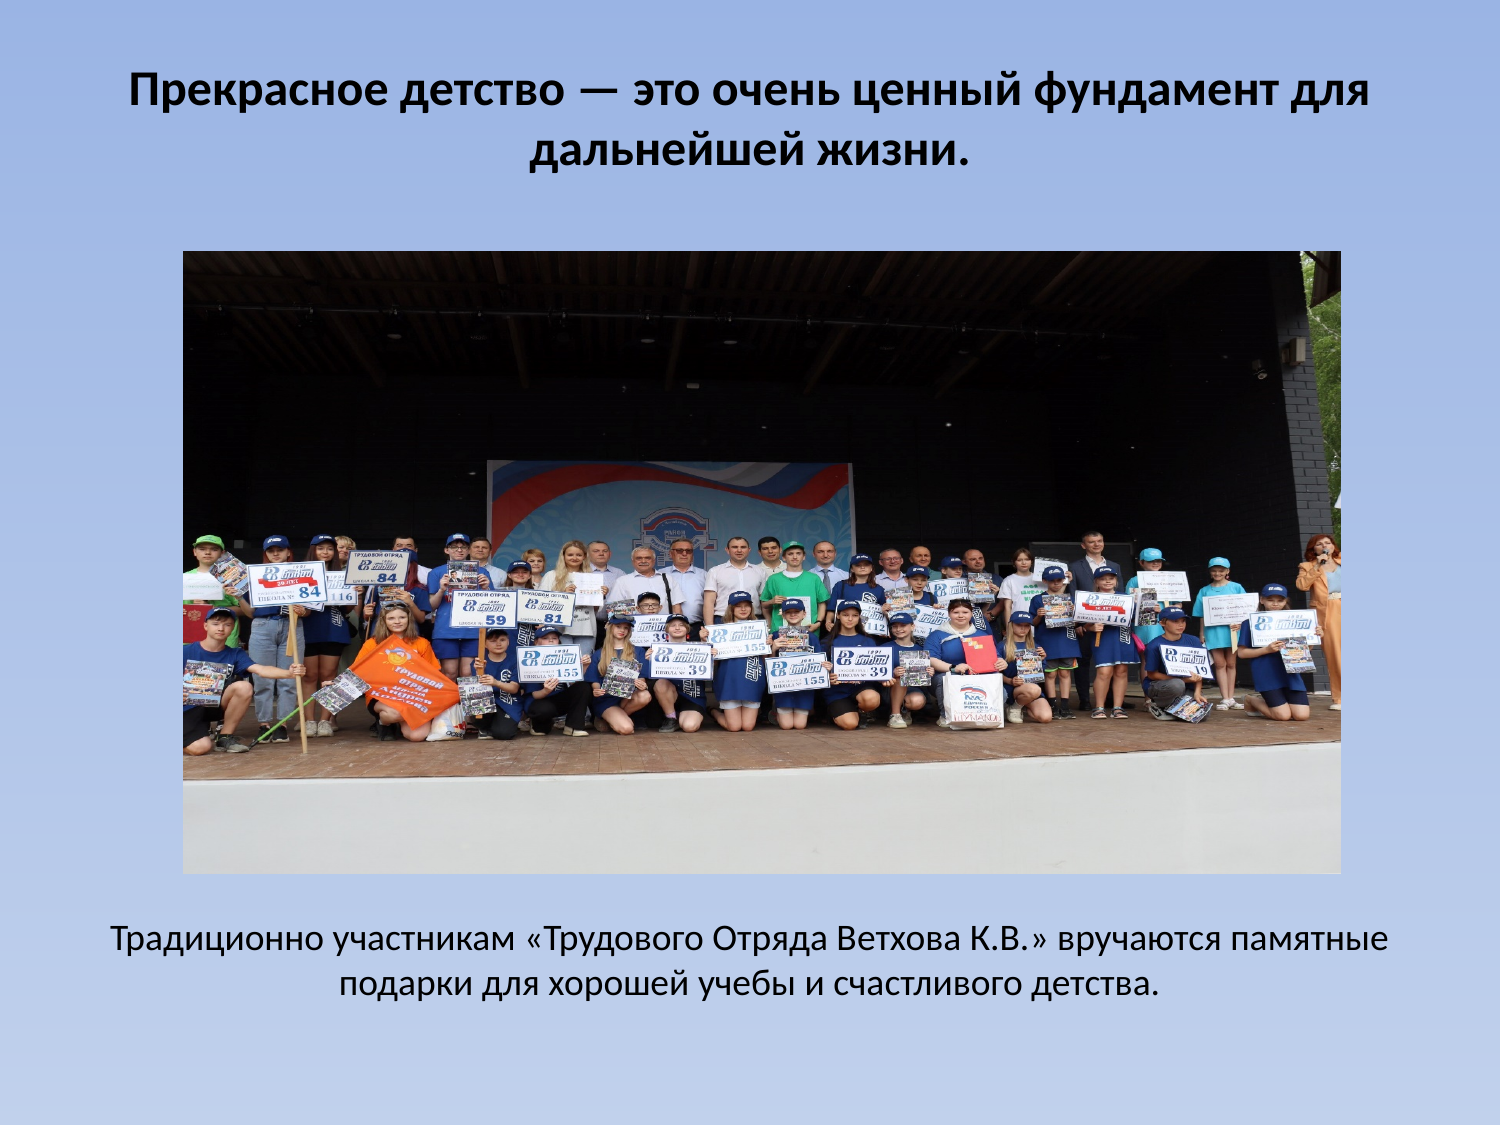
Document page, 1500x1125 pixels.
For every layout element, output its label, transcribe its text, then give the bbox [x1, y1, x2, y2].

picture [182, 251, 1341, 874]
text_box Прекрасное детство — это очень ценный фундамент для дальнейшей жизни. [41, 48, 1459, 183]
text_box Традиционно участникам «Трудового Отряда Ветхова К.В.» вручаются памятные подарки для хорошей учебы и счастливого детства. [88, 905, 1412, 1010]
